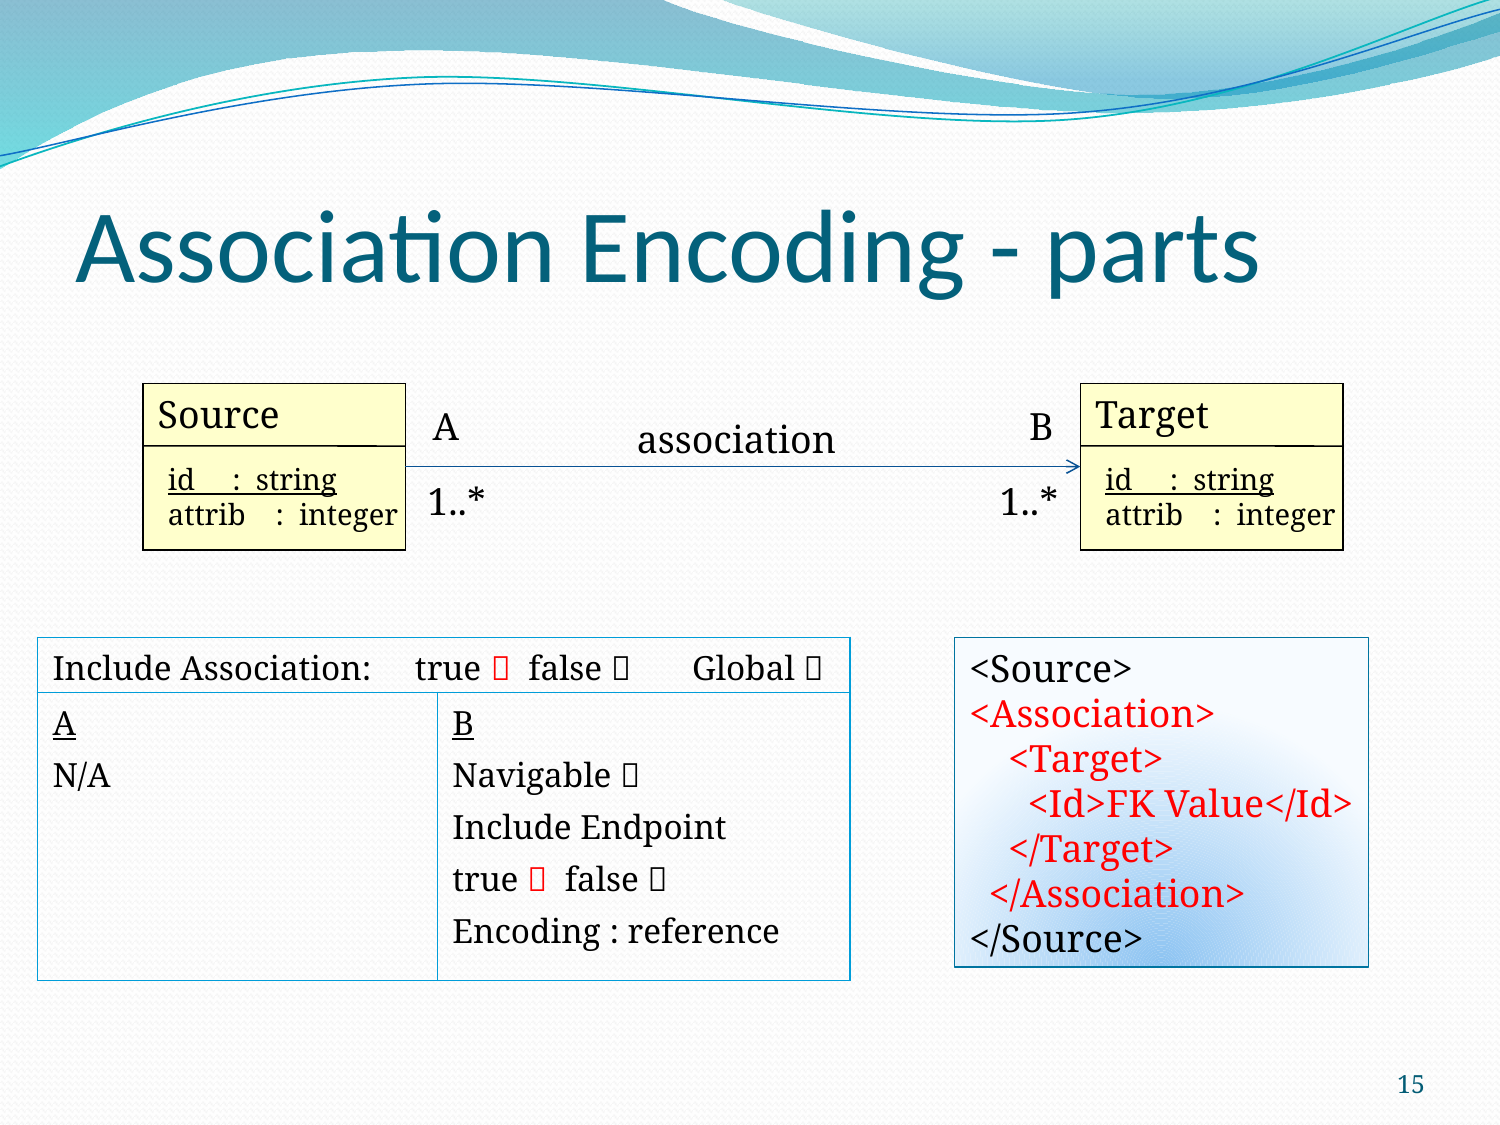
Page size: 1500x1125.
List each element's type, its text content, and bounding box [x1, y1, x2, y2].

table_cell A N/A [38, 693, 437, 980]
slide_number 15 [1299, 1042, 1425, 1103]
table_header Include Association: true  false  Global  [38, 638, 849, 692]
title Association Encoding - parts [75, 115, 1438, 303]
text_box <Source> <Association> <Target> <Id>FK Value</Id> </Target> </Association> </Source> [954, 637, 1369, 968]
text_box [142, 383, 1358, 551]
table_cell B Navigable  Include Endpoint true  false  Encoding : reference [438, 693, 849, 980]
